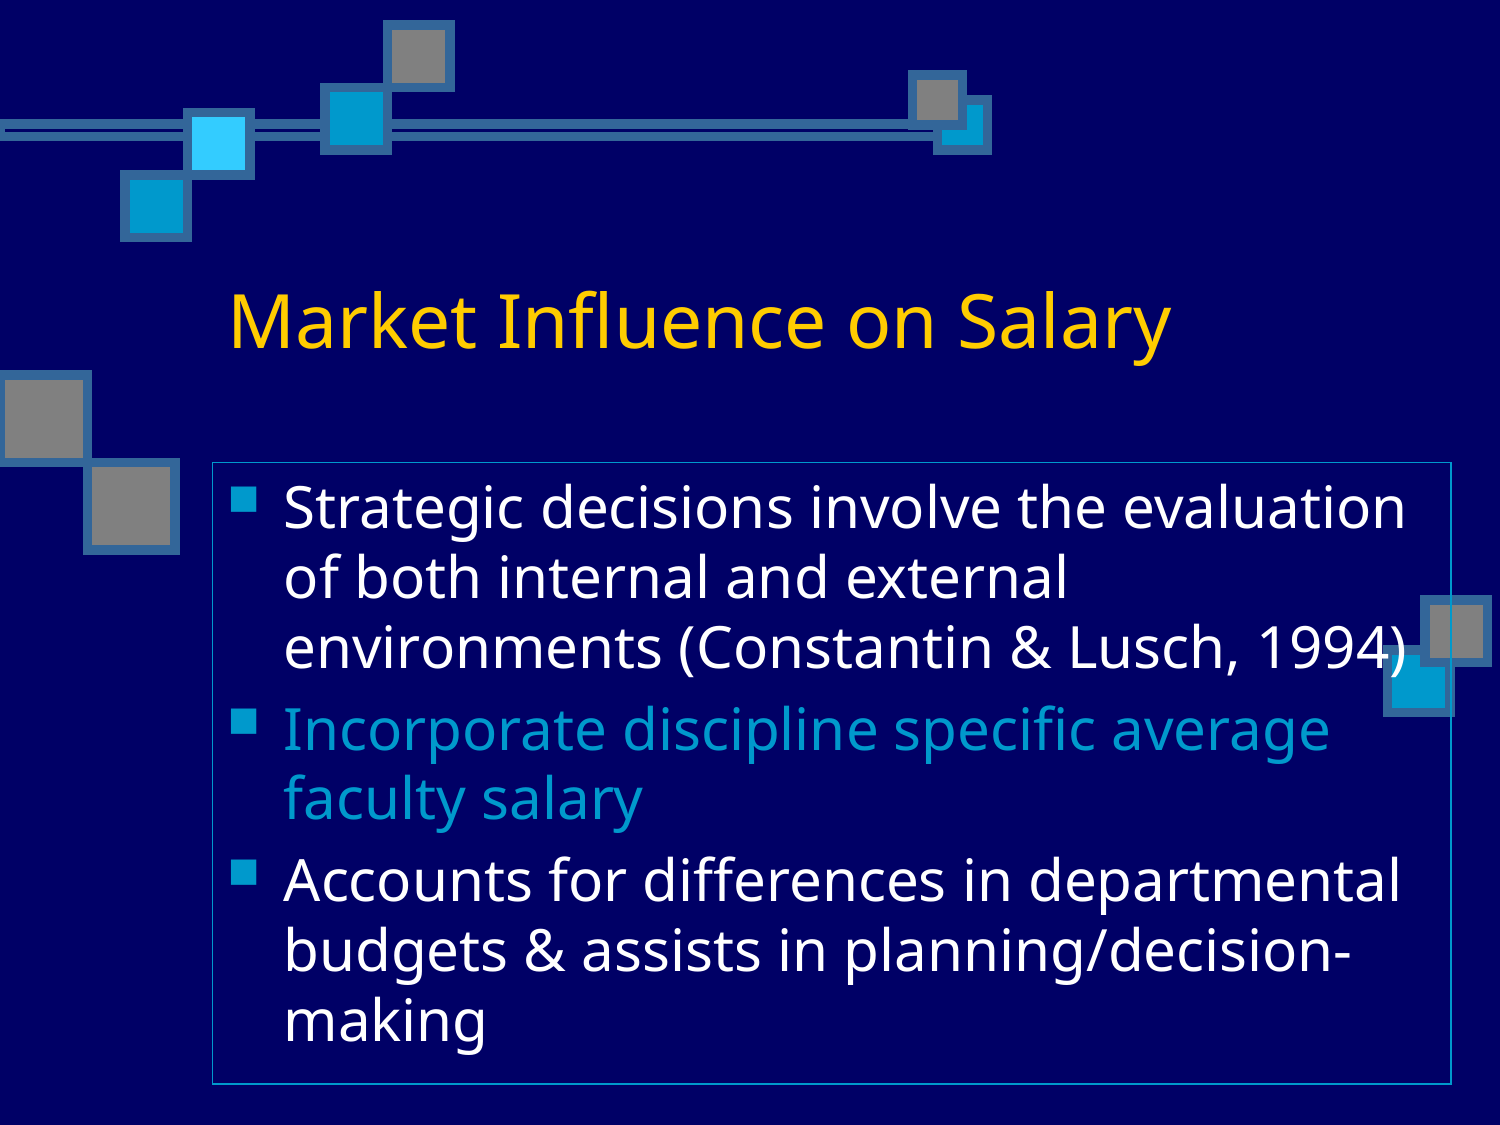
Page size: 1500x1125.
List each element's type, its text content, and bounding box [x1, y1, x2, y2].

title Market Influence on Salary [212, 199, 1376, 438]
list Strategic decisions involve the evaluation of both internal and external environments (Constantin & Lusch, 1994) Incorporate discipline specific average faculty salary Accounts for differences in departmental budgets & assists in planning/decision-making [212, 462, 1452, 1085]
